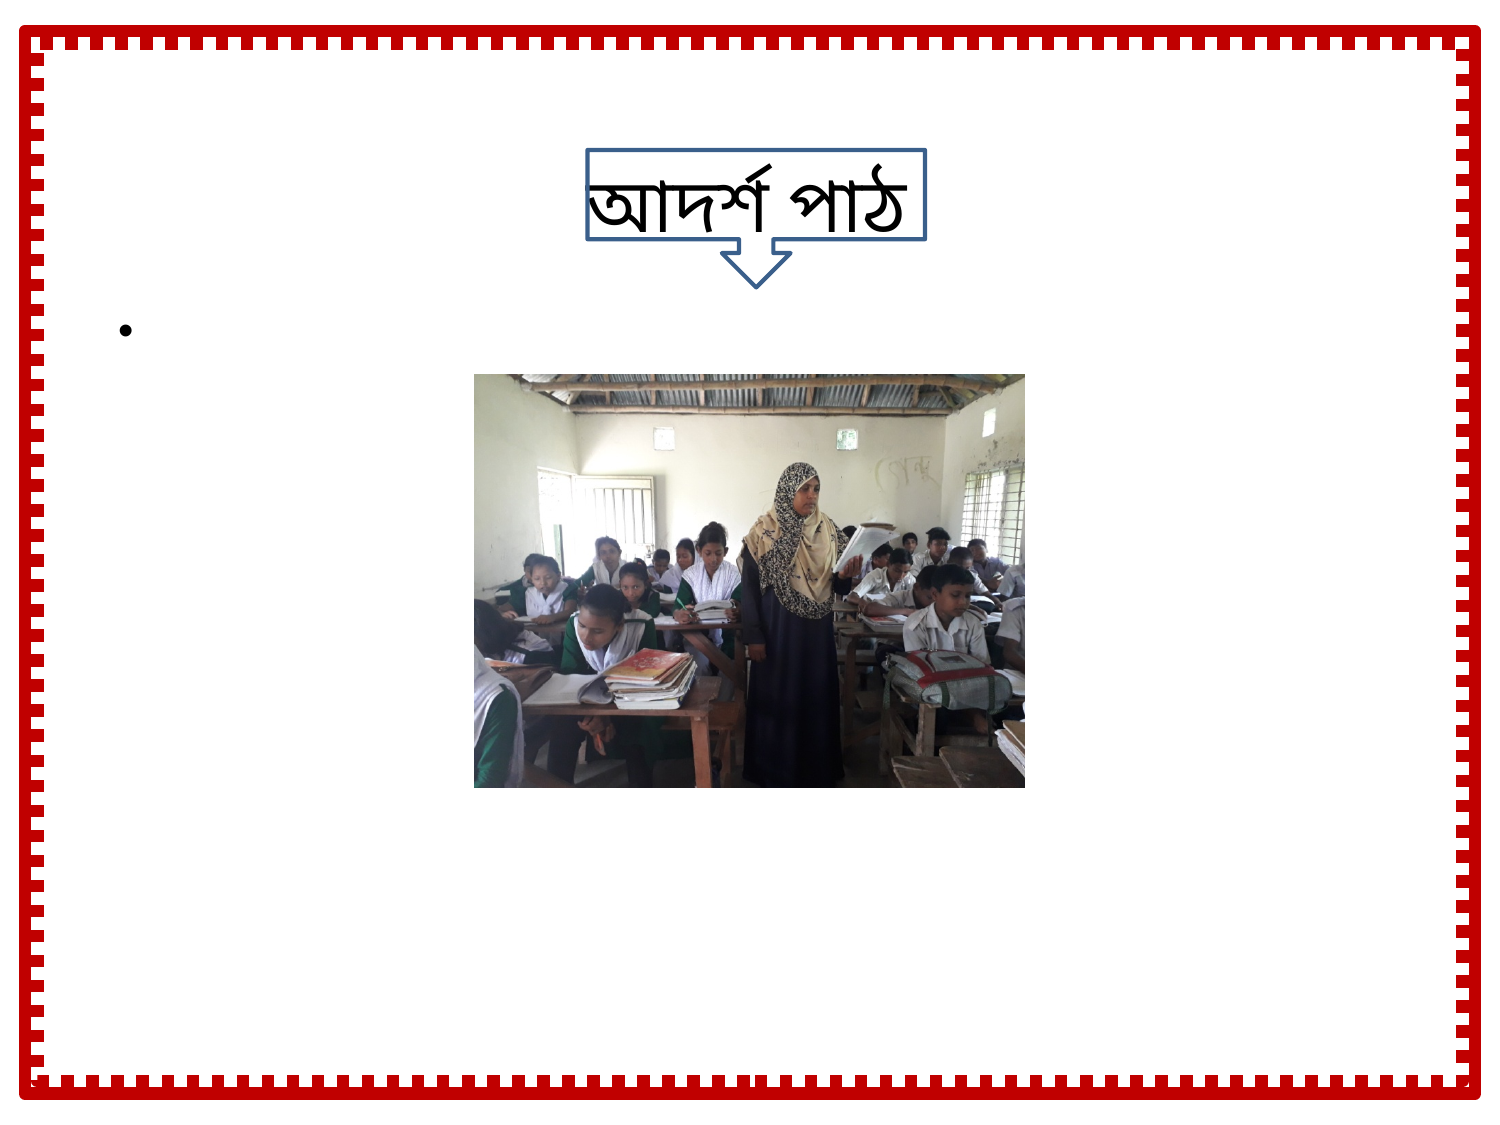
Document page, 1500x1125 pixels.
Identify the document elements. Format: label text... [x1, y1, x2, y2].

text_box [35, 42, 1464, 1083]
picture [474, 374, 1026, 788]
text_box আদর্শ পাঠ [776, 149, 950, 255]
text_box আদর্শ পাঠ [562, 149, 736, 255]
text_box [23, 29, 1477, 1096]
text_box [585, 147, 928, 290]
